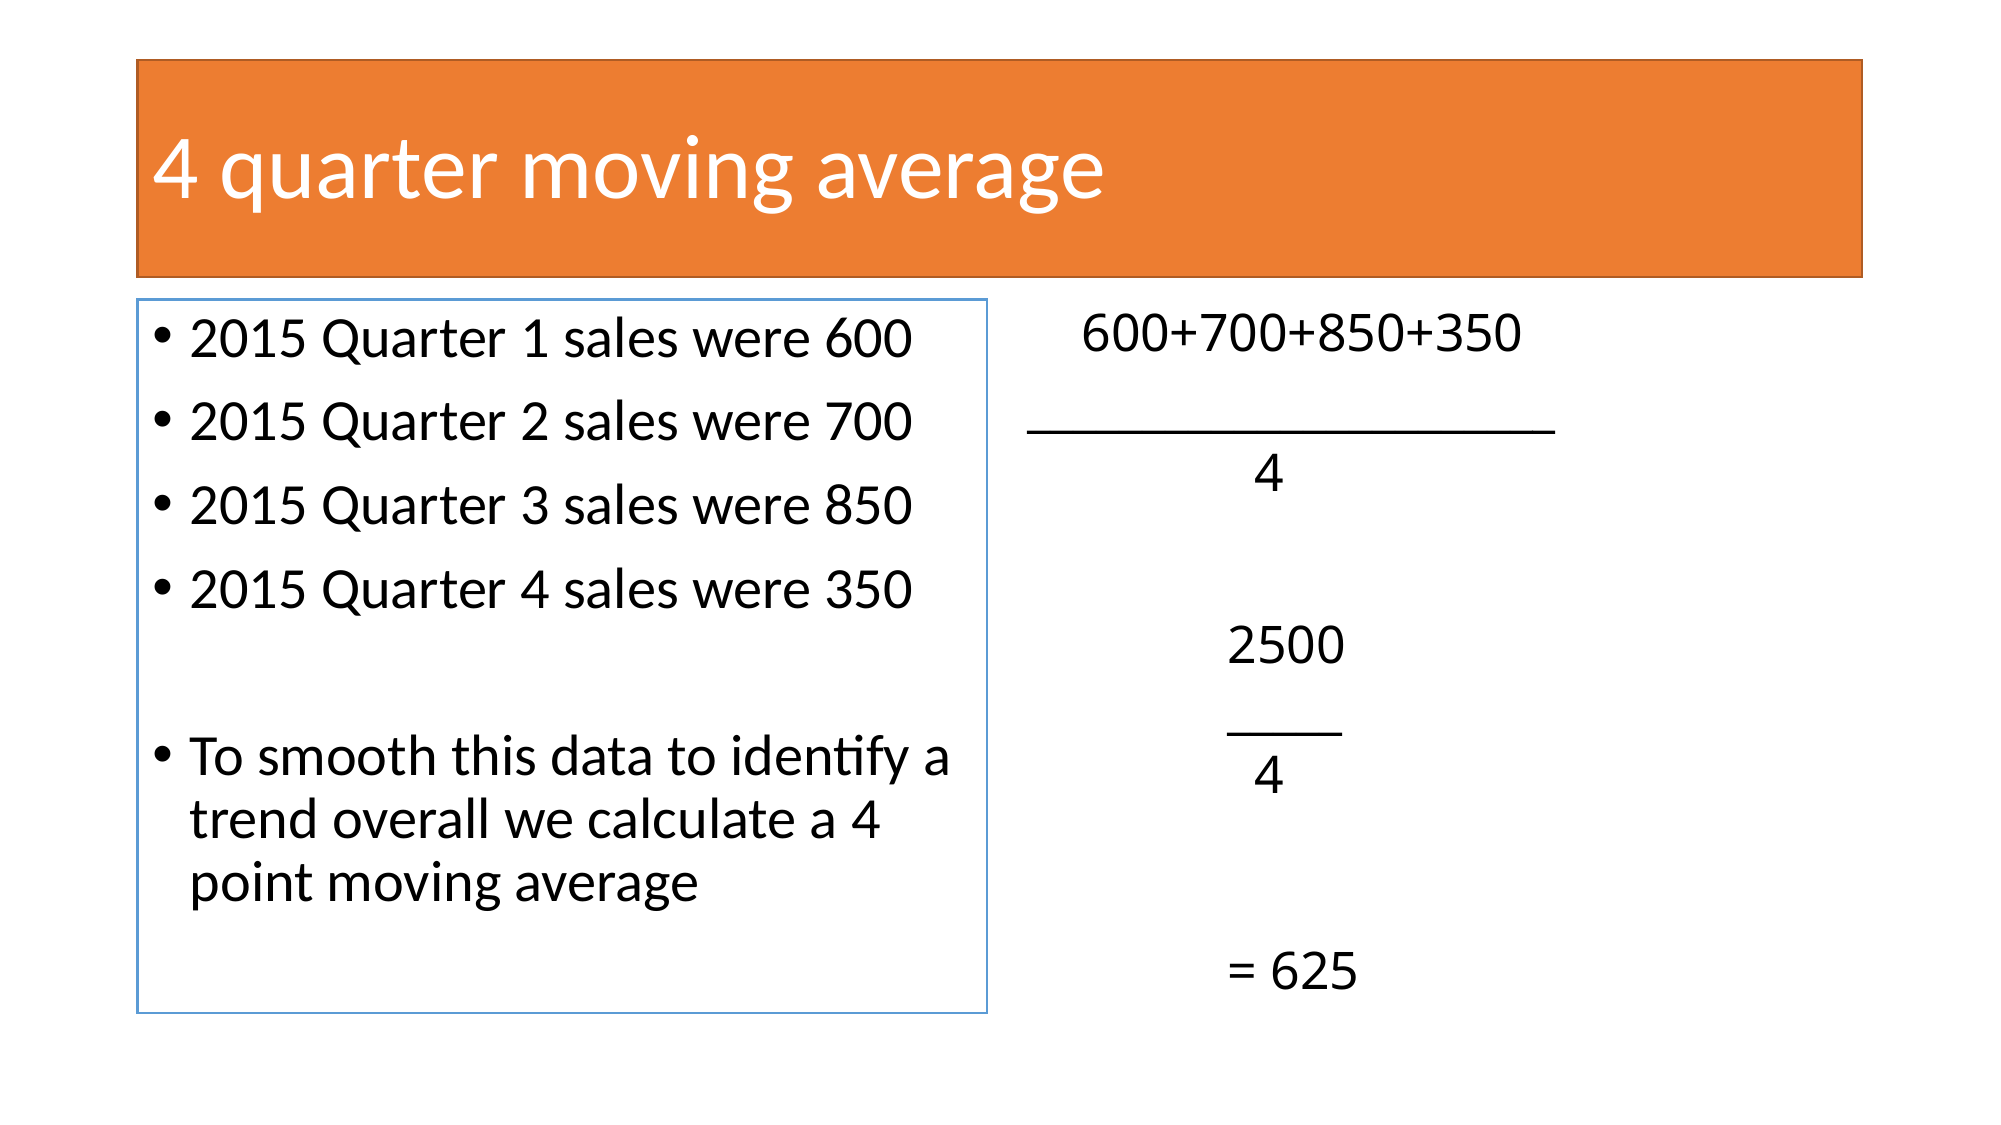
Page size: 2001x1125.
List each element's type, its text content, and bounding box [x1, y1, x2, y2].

title 4 quarter moving average [136, 59, 1863, 278]
list 2015 Quarter 1 sales were 600 2015 Quarter 2 sales were 700 2015 Quarter 3 sales were 850 2015 Quarter 4 sales were 350 To smooth this data to identify a trend overall we calculate a 4 point moving average [136, 298, 988, 1014]
list 600+700+850+350 _______________________ 4 2500 _____ 4 = 625 [1012, 299, 1863, 1014]
